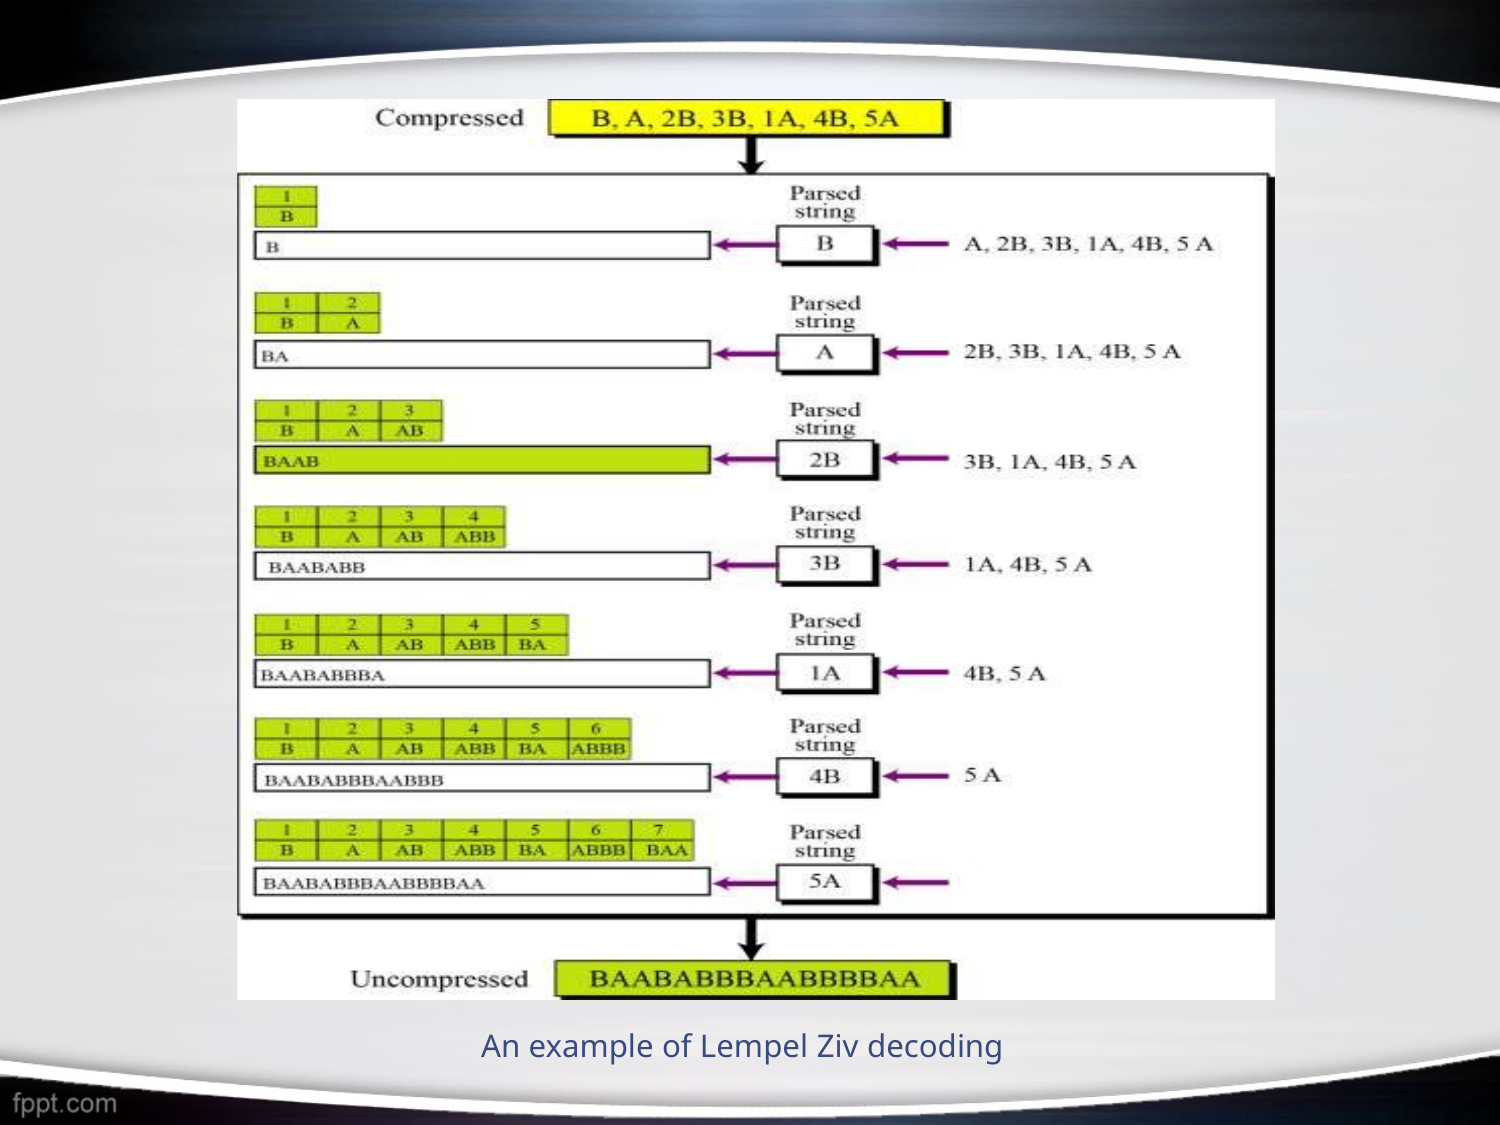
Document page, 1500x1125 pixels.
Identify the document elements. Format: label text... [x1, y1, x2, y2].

picture [0, 0, 1500, 1125]
text_box An example of Lempel Ziv decoding [479, 1024, 1033, 1064]
text_box [237, 99, 1275, 1000]
